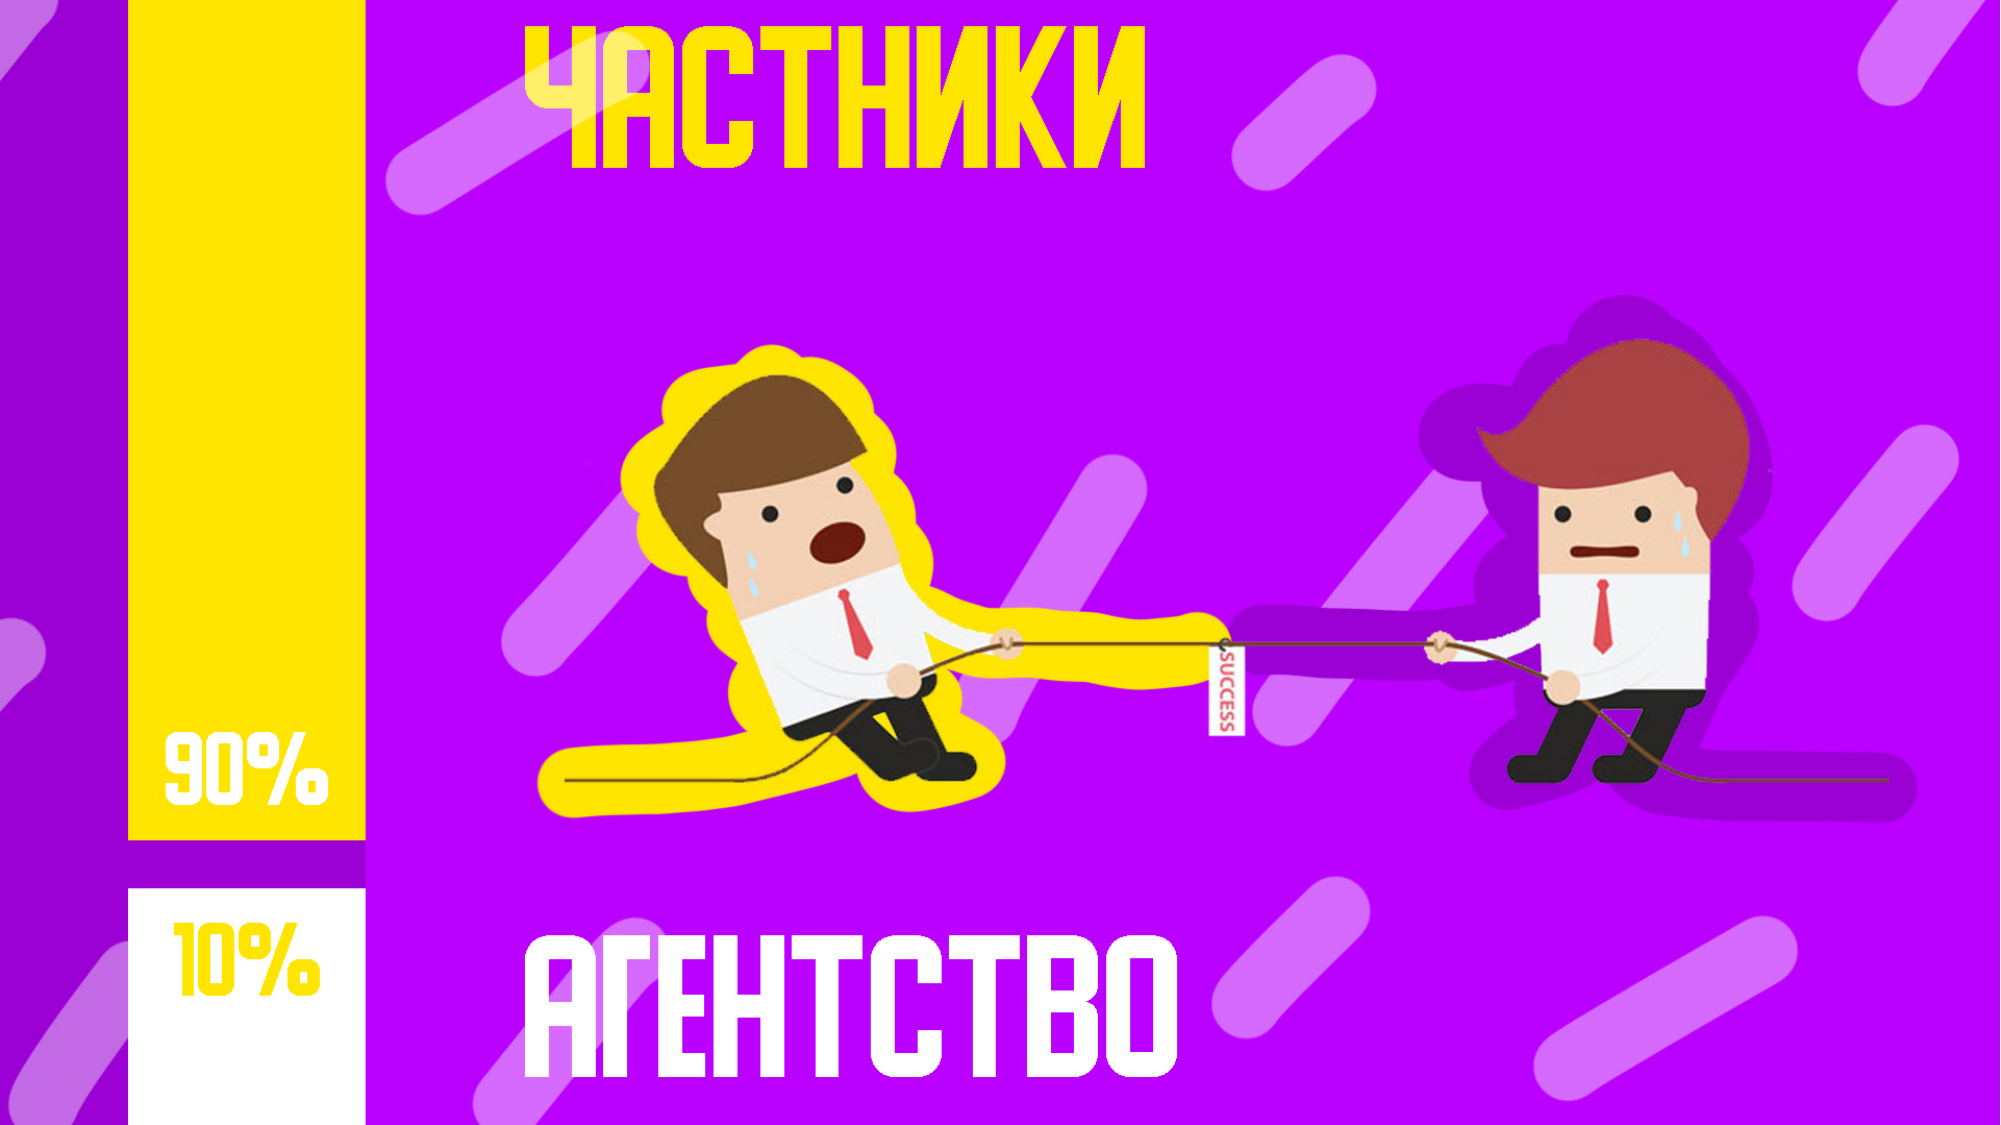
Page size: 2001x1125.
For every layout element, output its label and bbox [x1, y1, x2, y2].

list [0, 0, 2000, 1125]
